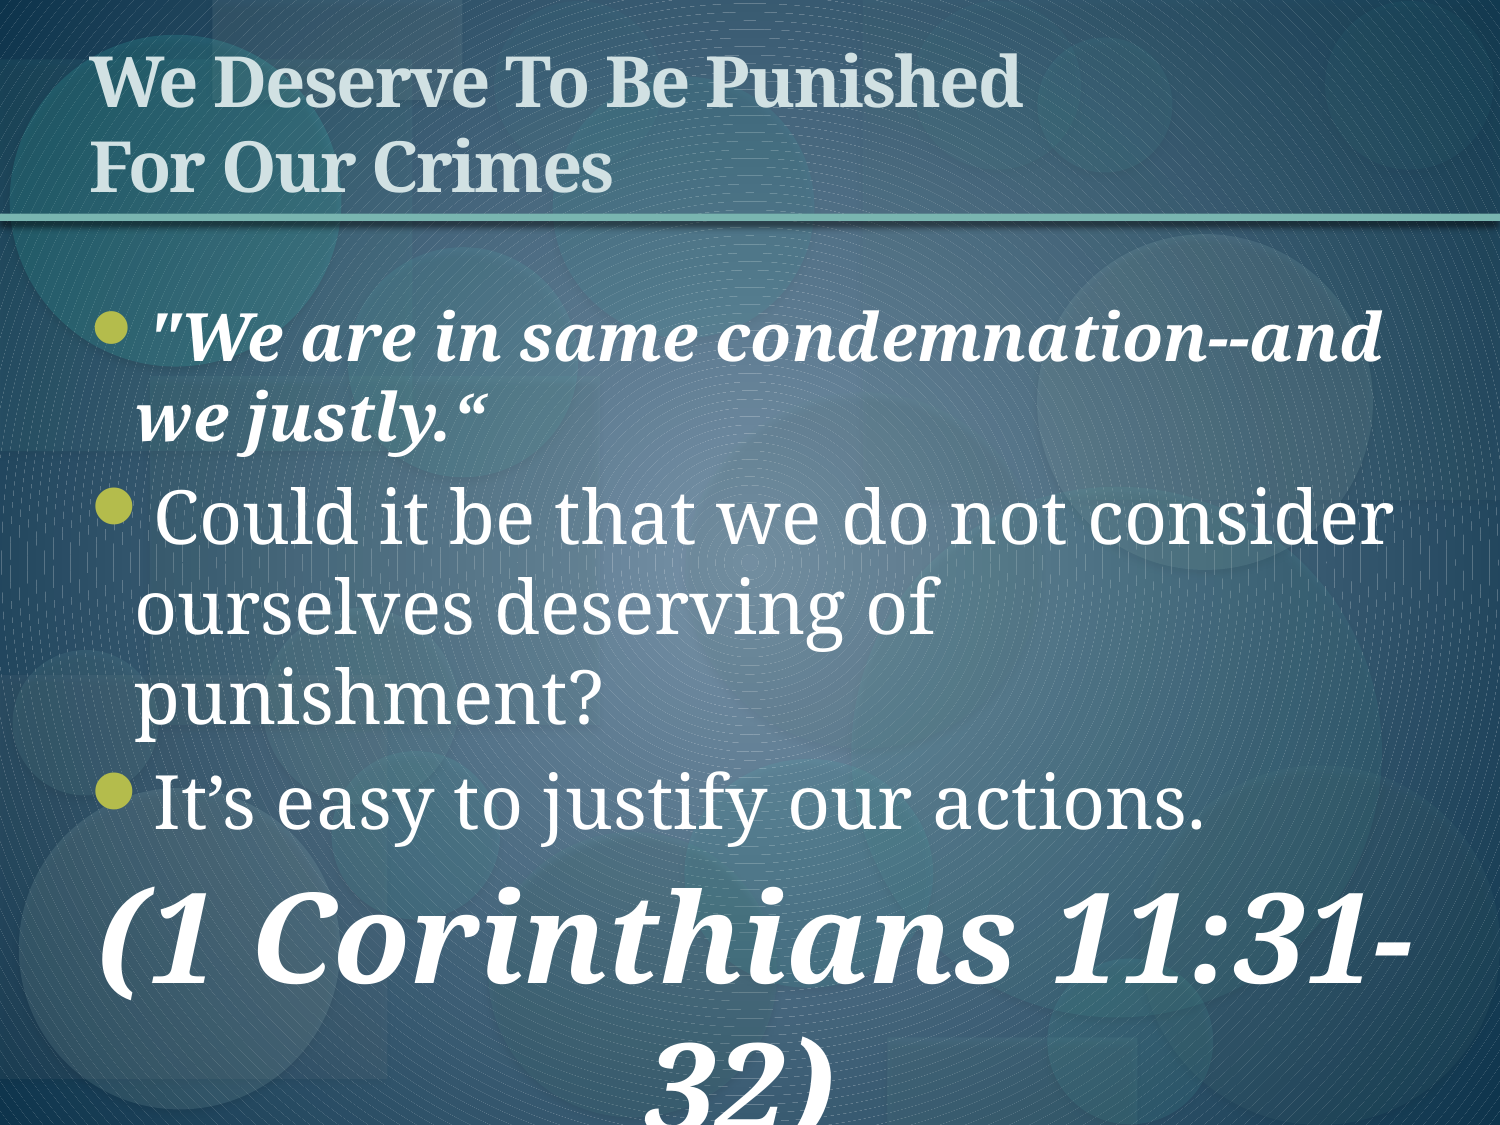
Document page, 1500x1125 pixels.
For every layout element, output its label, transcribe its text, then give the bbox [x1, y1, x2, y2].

title We Deserve To Be Punished For Our Crimes [75, 26, 1125, 214]
list "We are in same condemnation--and we justly.“ Could it be that we do not consider ourselves deserving of punishment? It’s easy to justify our actions. (1 Corinthians 11:31-32) [75, 287, 1438, 1050]
